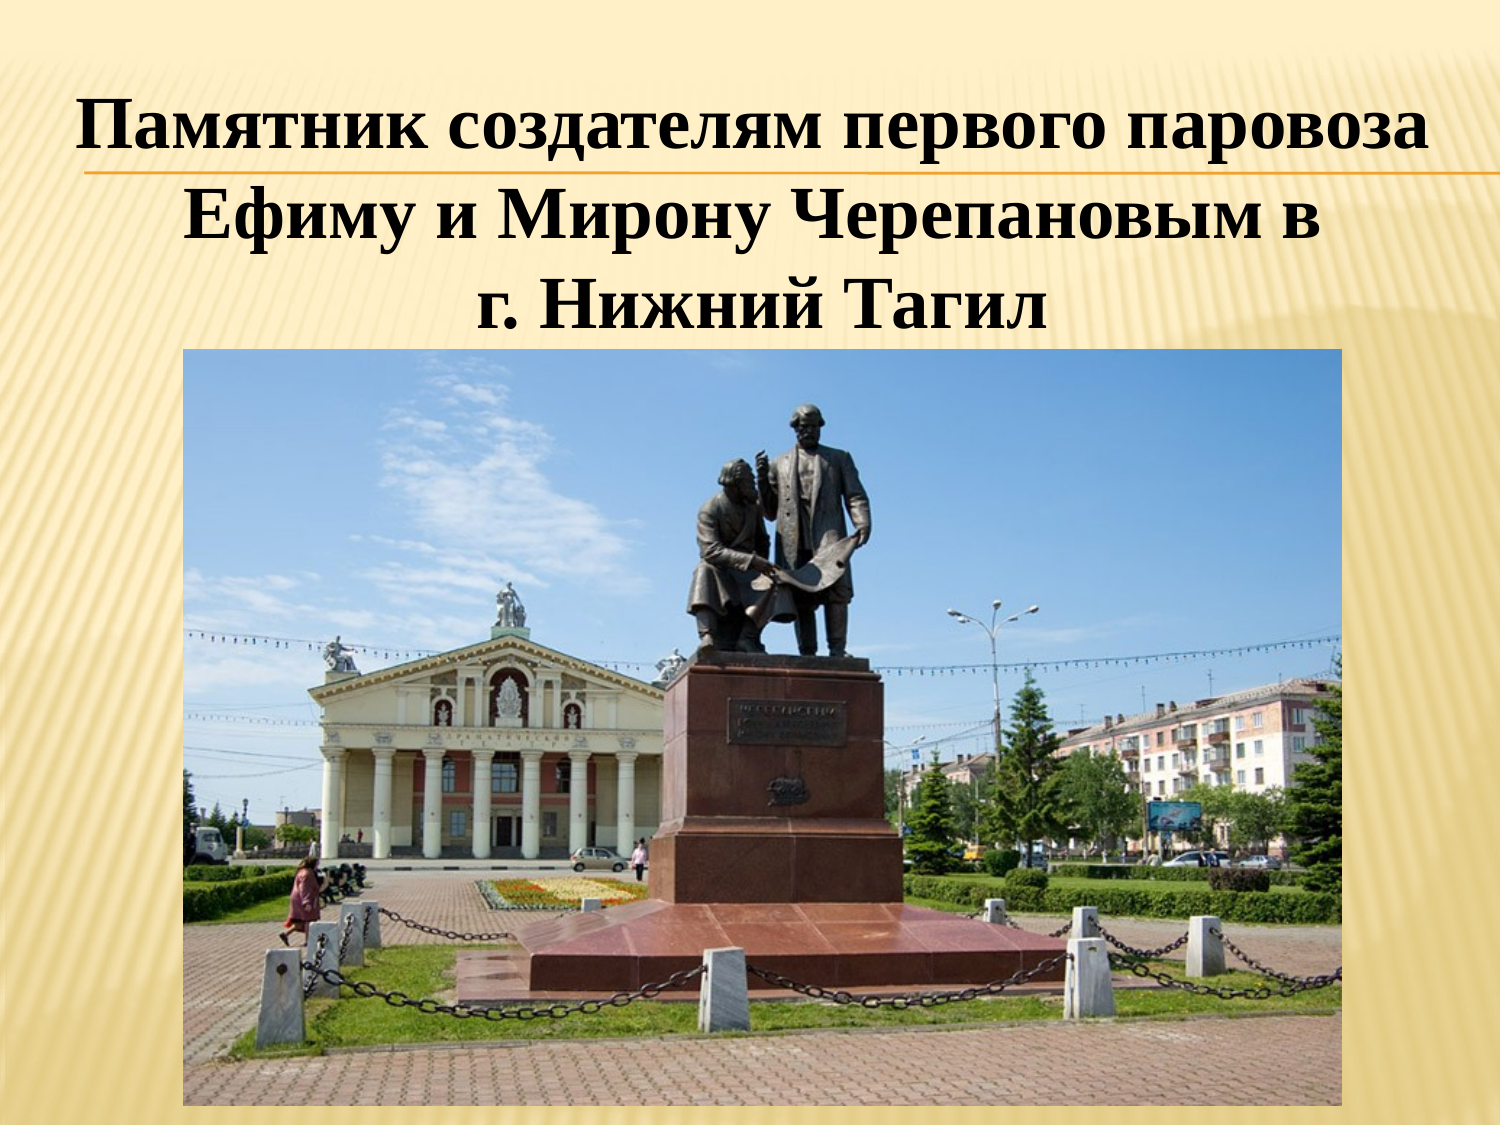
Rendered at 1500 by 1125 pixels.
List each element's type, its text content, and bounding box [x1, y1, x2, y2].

list Памятник создателям первого паровоза Ефиму и Мирону Черепановым в г. Нижний Тагил [50, 66, 1475, 998]
picture [183, 349, 1342, 1107]
